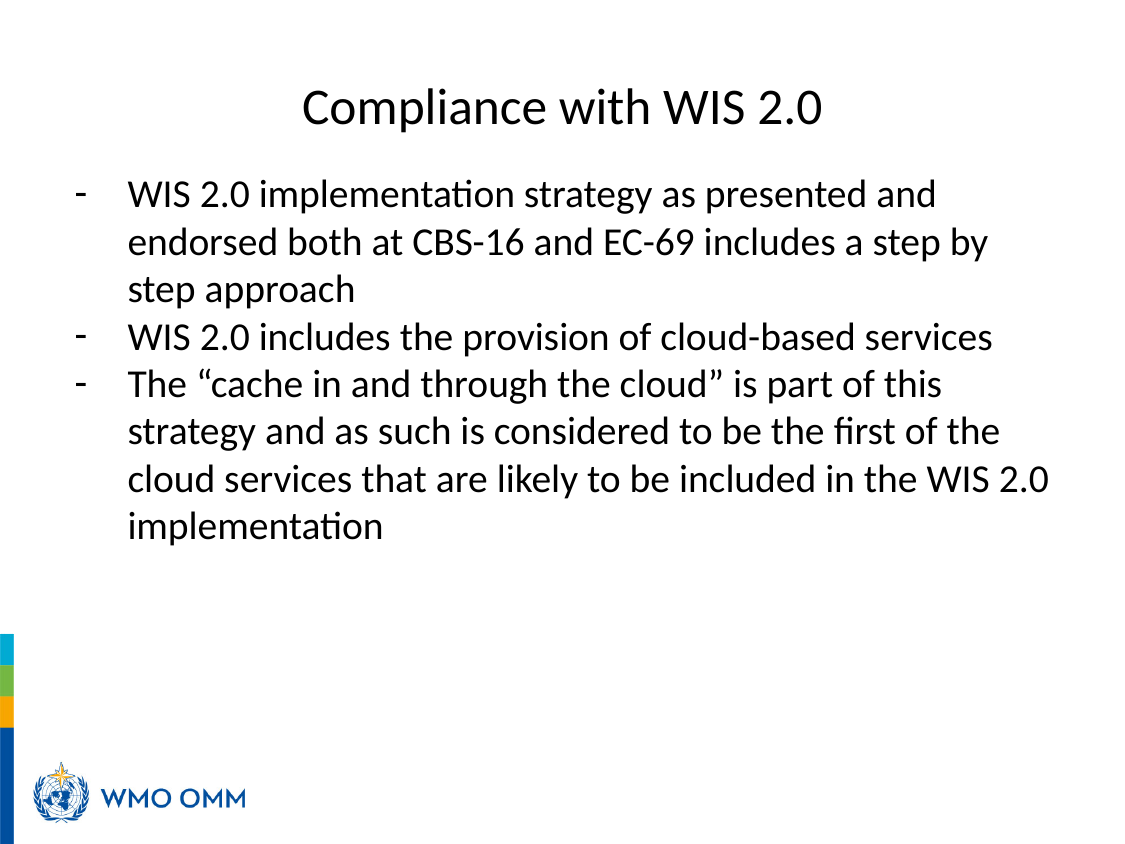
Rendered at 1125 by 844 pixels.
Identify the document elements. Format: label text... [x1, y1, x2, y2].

picture [0, 633, 245, 844]
title Compliance with WIS 2.0 [56, 33, 1069, 160]
list WIS 2.0 implementation strategy as presented and endorsed both at CBS-16 and EC-69 includes a step by step approach WIS 2.0 includes the provision of cloud-based services The “cache in and through the cloud” is part of this strategy and as such is considered to be the first of the cloud services that are likely to be included in the WIS 2.0 implementation [56, 160, 1069, 718]
